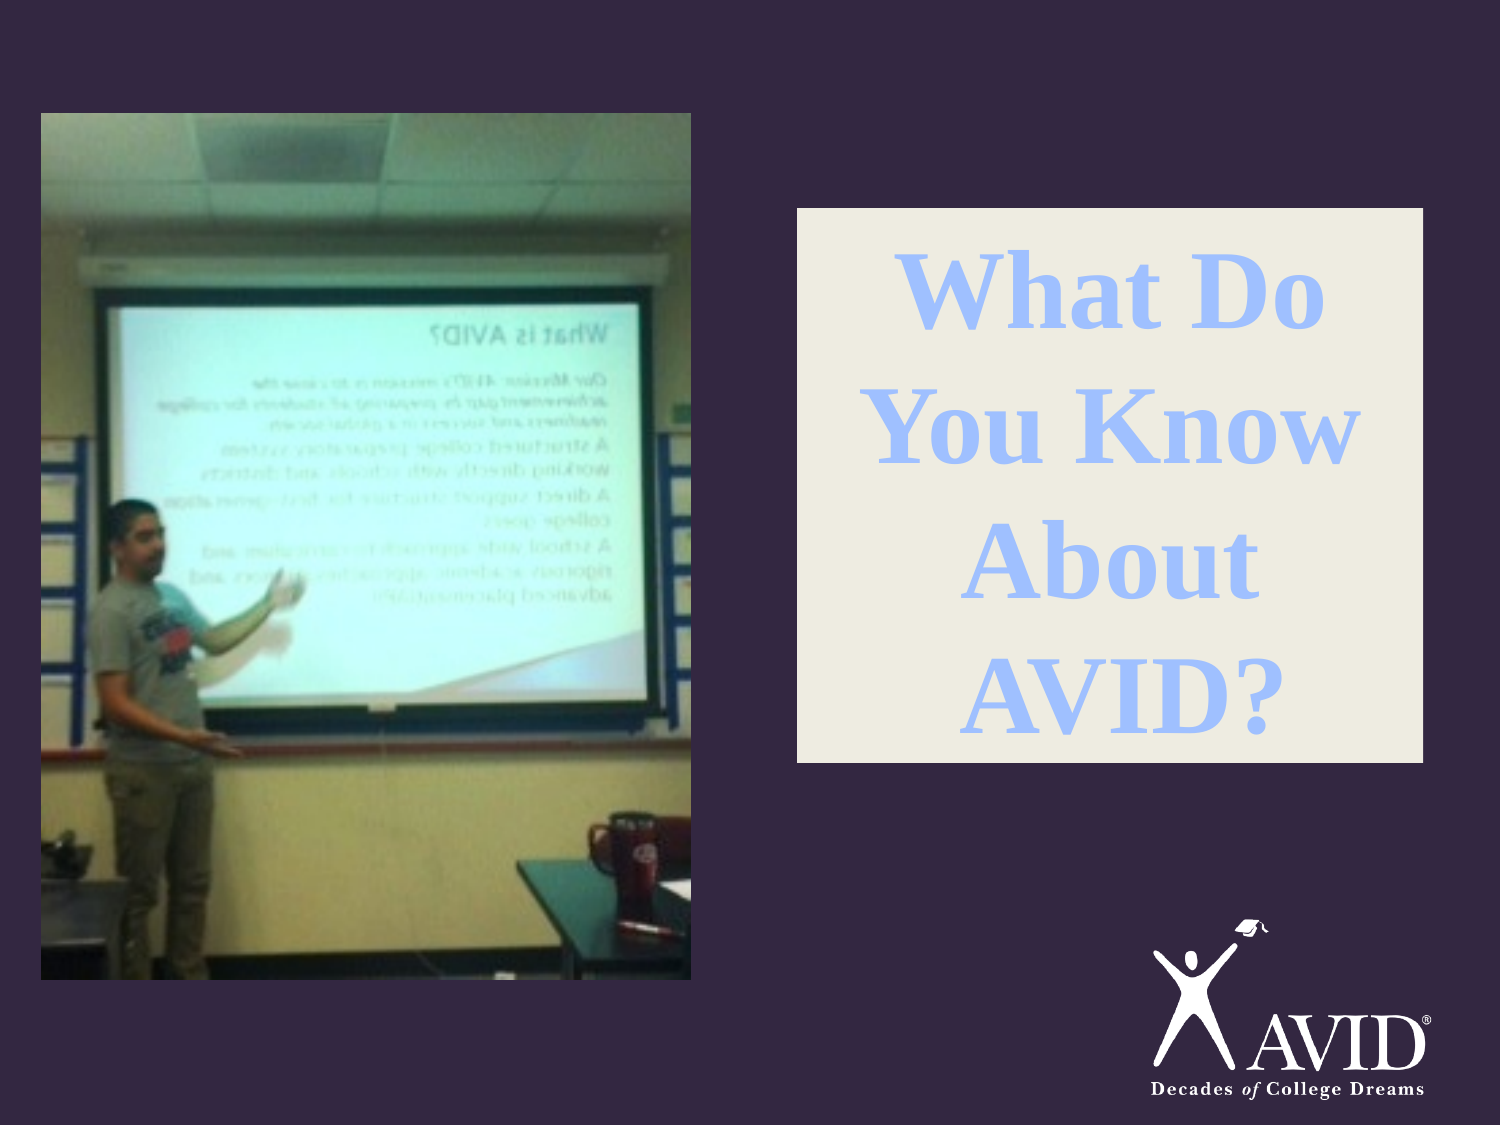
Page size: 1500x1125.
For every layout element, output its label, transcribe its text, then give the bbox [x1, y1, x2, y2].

picture [41, 113, 692, 980]
text_box What Do You Know About AVID? [797, 208, 1424, 763]
picture [1149, 837, 1479, 1125]
